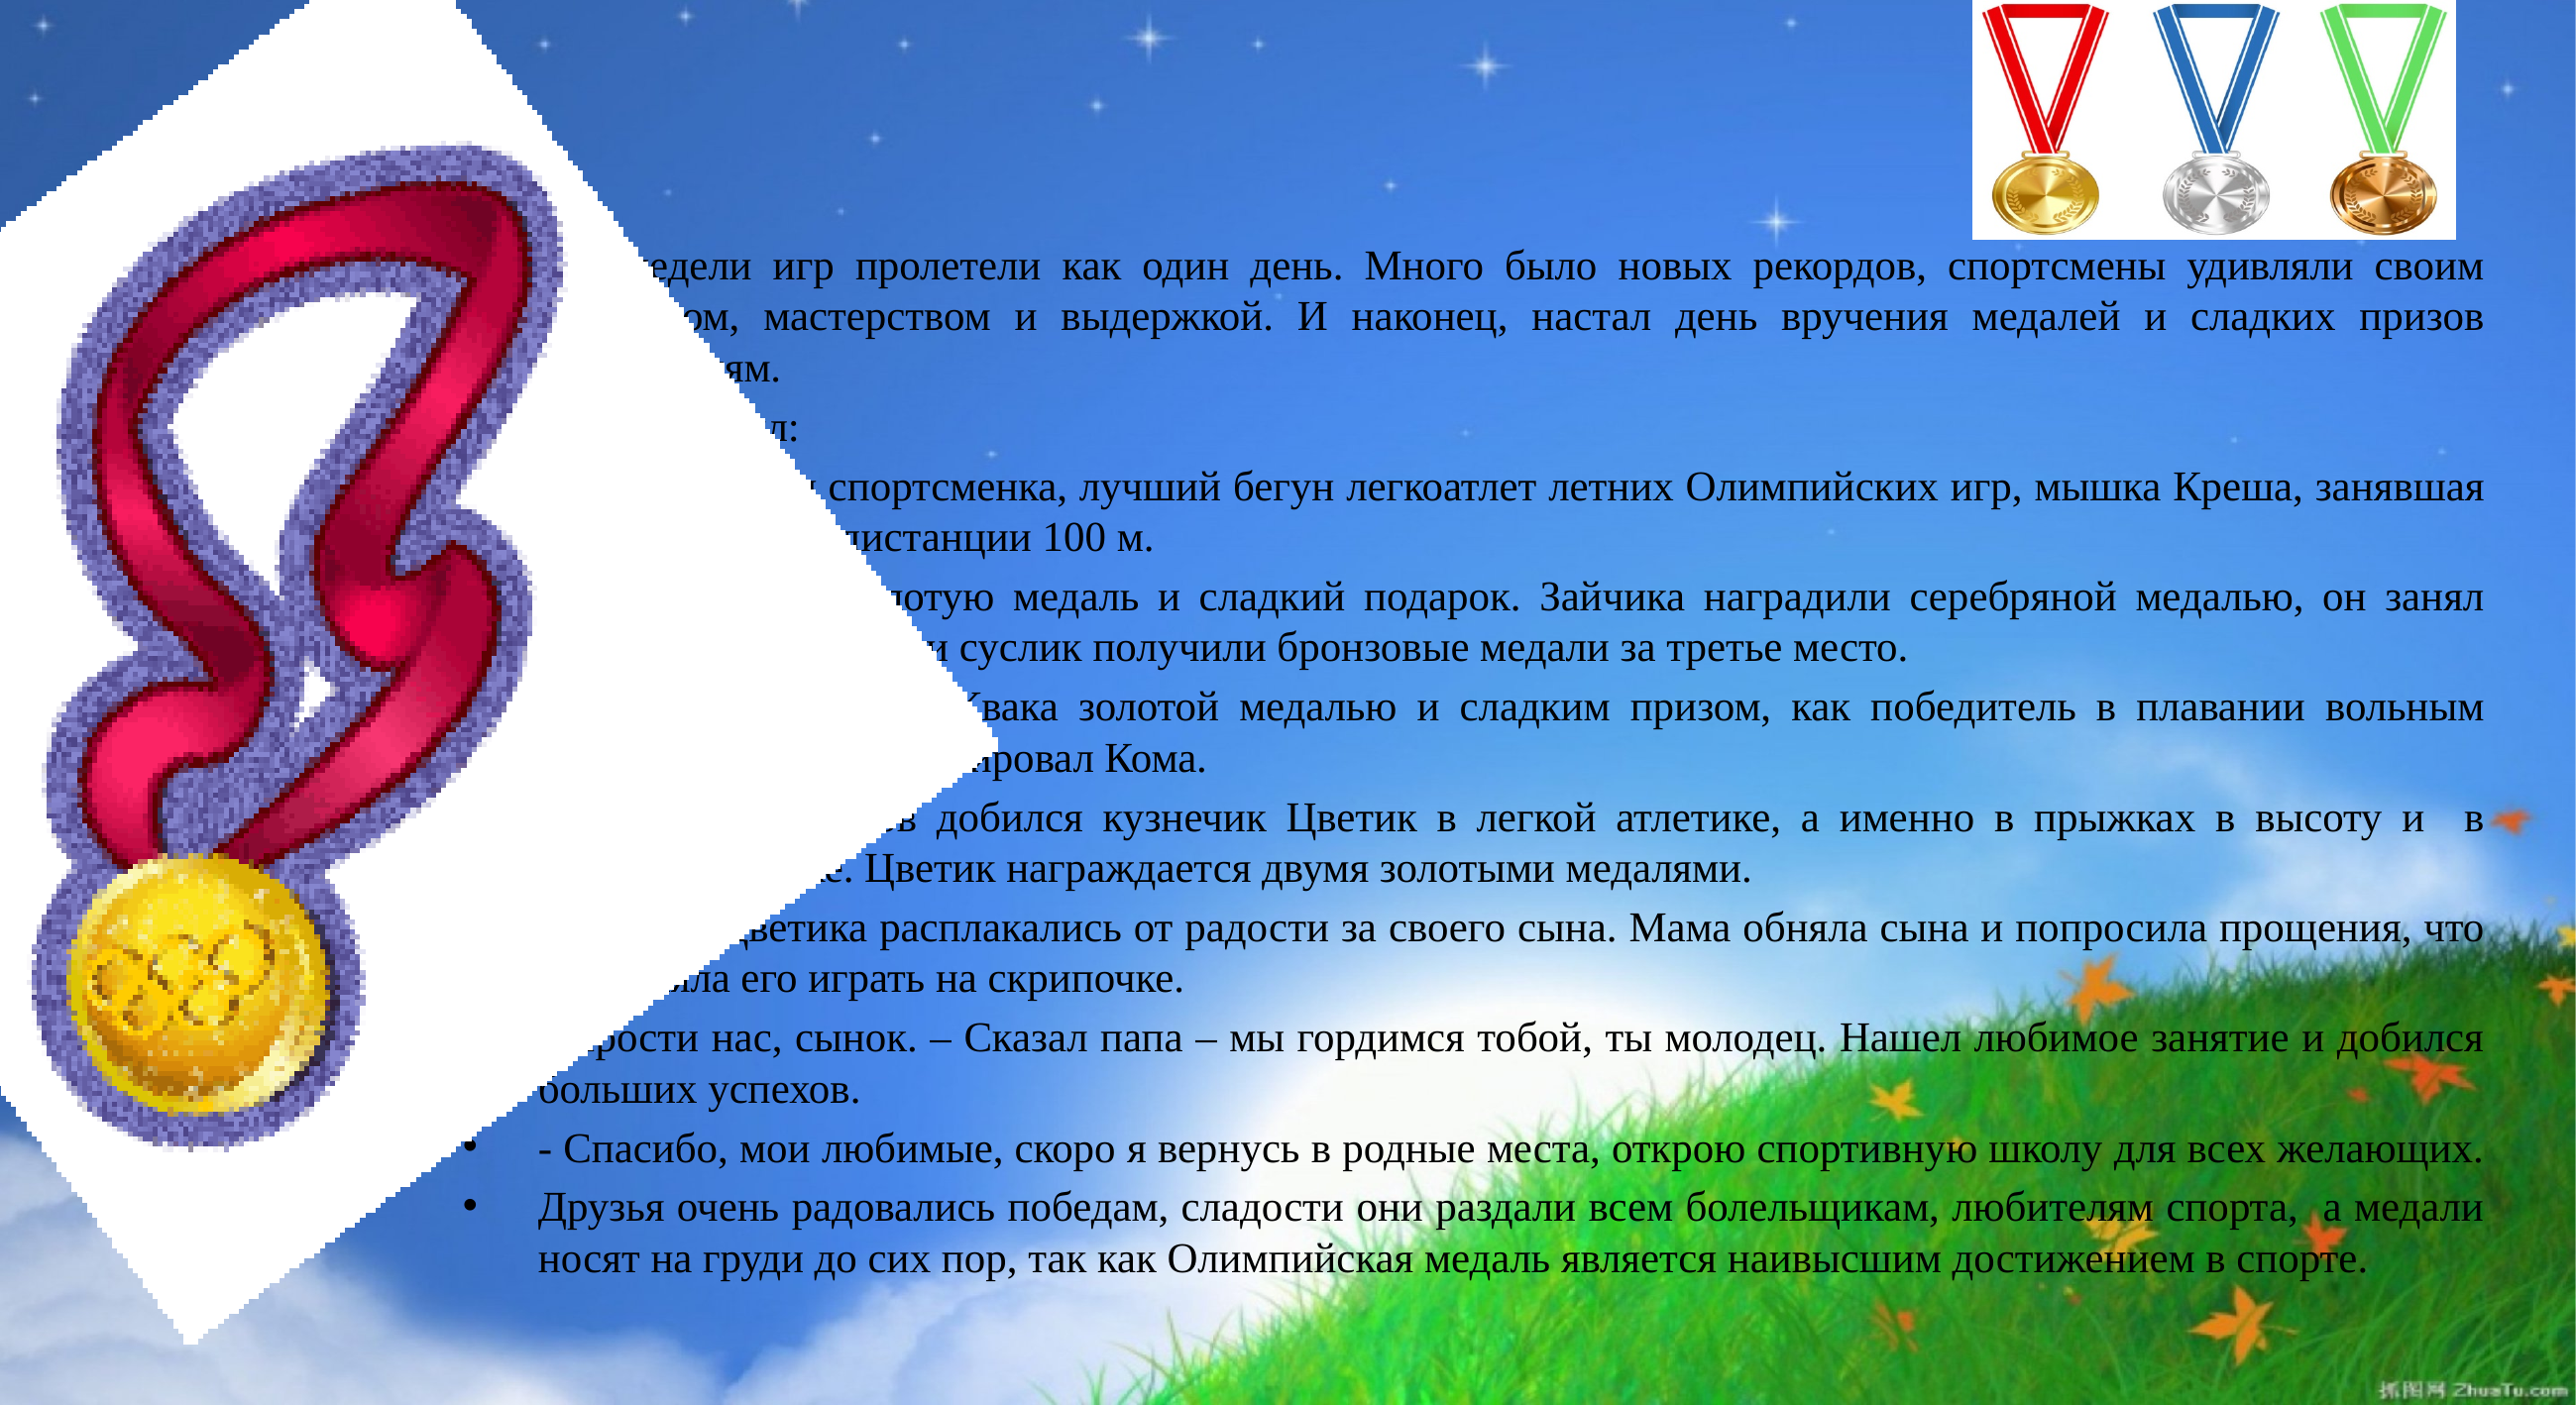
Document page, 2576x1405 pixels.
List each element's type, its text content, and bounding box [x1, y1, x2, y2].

list Две недели игр пролетели как один день. Много было новых рекордов, спортсмены удивляли своим упорством, мастерством и выдержкой. И наконец, настал день вручения медалей и сладких призов победителям. Кома объявил: - Награждается спортсменка, лучший бегун легкоатлет летних Олимпийских игр, мышка Креша, занявшая первое место на дистанции 100 м. Креше вручили золотую медаль и сладкий подарок. Зайчика наградили серебряной медалью, он занял второе место, а ежик и суслик получили бронзовые медали за третье место. - Награждается жаба Квака золотой медалью и сладким призом, как победитель в плавании вольным стилем 50 м. – Комментировал Кома. - Больших рекордов добился кузнечик Цветик в легкой атлетике, а именно в прыжках в высоту и в тройном прыжке. Цветик награждается двумя золотыми медалями. Родители Цветика расплакались от радости за своего сына. Мама обняла сына и попросила прощения, что заставляла его играть на скрипочке. - Прости нас, сынок. – Сказал папа – мы гордимся тобой, ты молодец. Нашел любимое занятие и добился больших успехов. - Спасибо, мои любимые, скоро я вернусь в родные места, открою спортивную школу для всех желающих. Друзья очень радовались победам, сладости они раздали всем болельщикам, любителям спорта, а медали носят на груди до сих пор, так как Олимпийская медаль является наивысшим достижением в спорте. [439, 226, 2508, 1342]
picture [0, 0, 2576, 1405]
